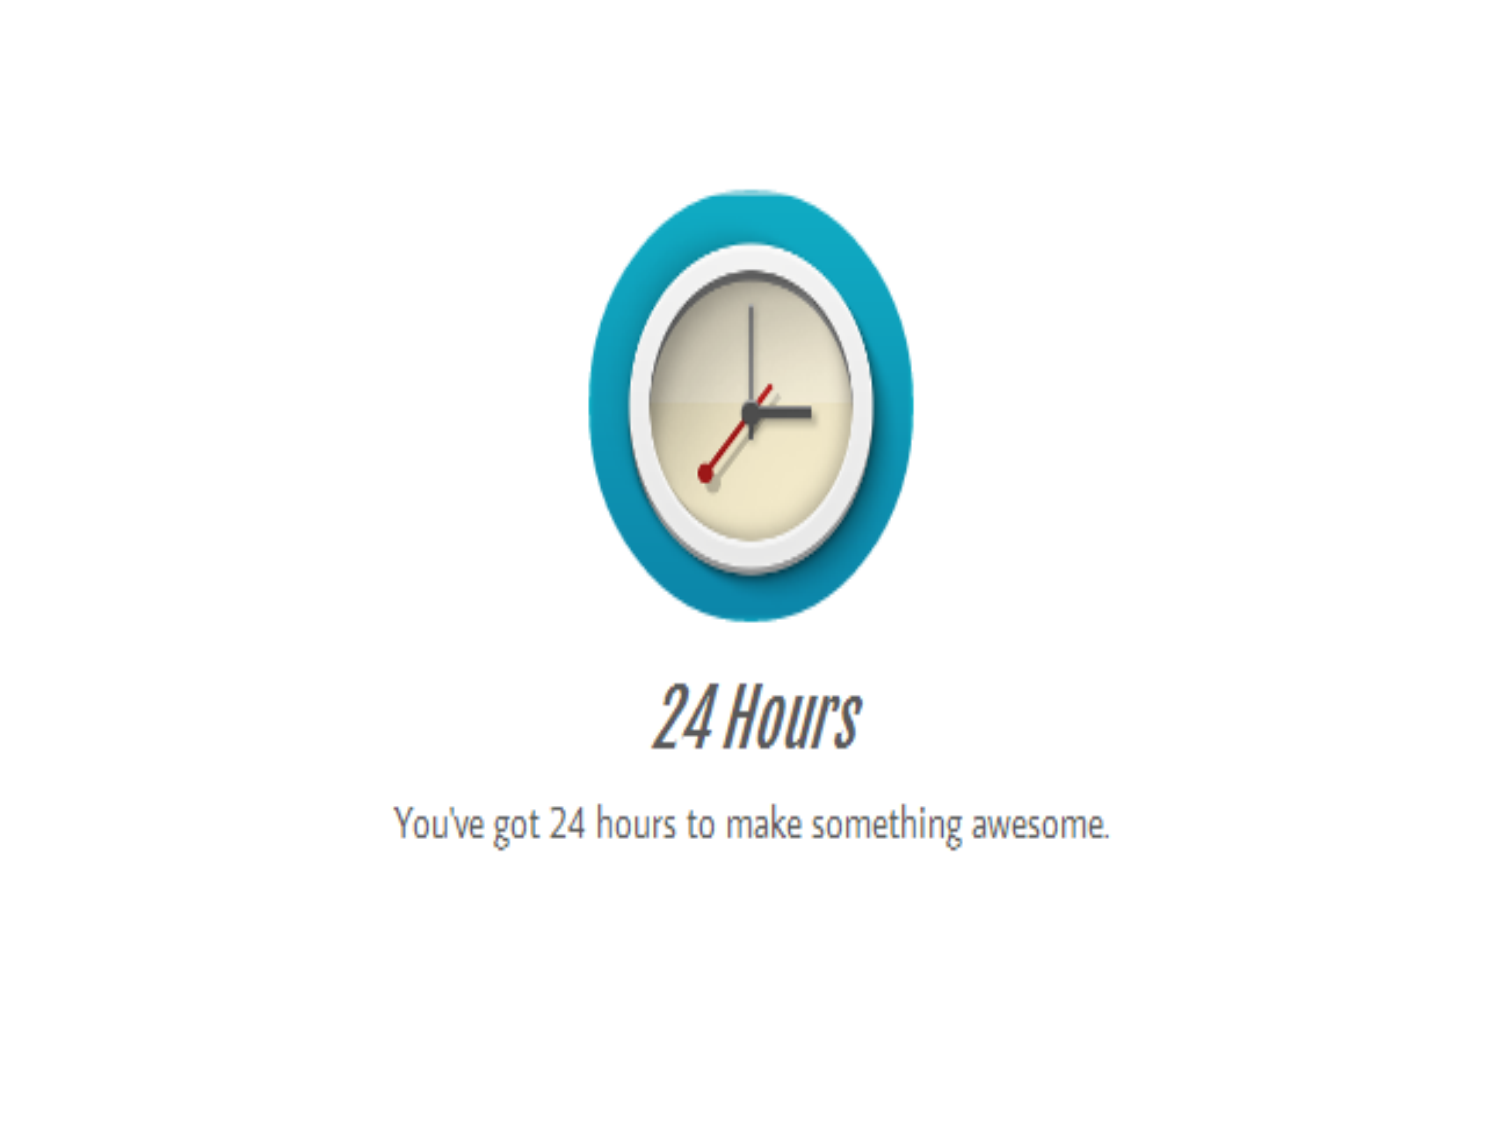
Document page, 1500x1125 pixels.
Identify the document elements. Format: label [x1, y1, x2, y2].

picture [326, 149, 1188, 1007]
